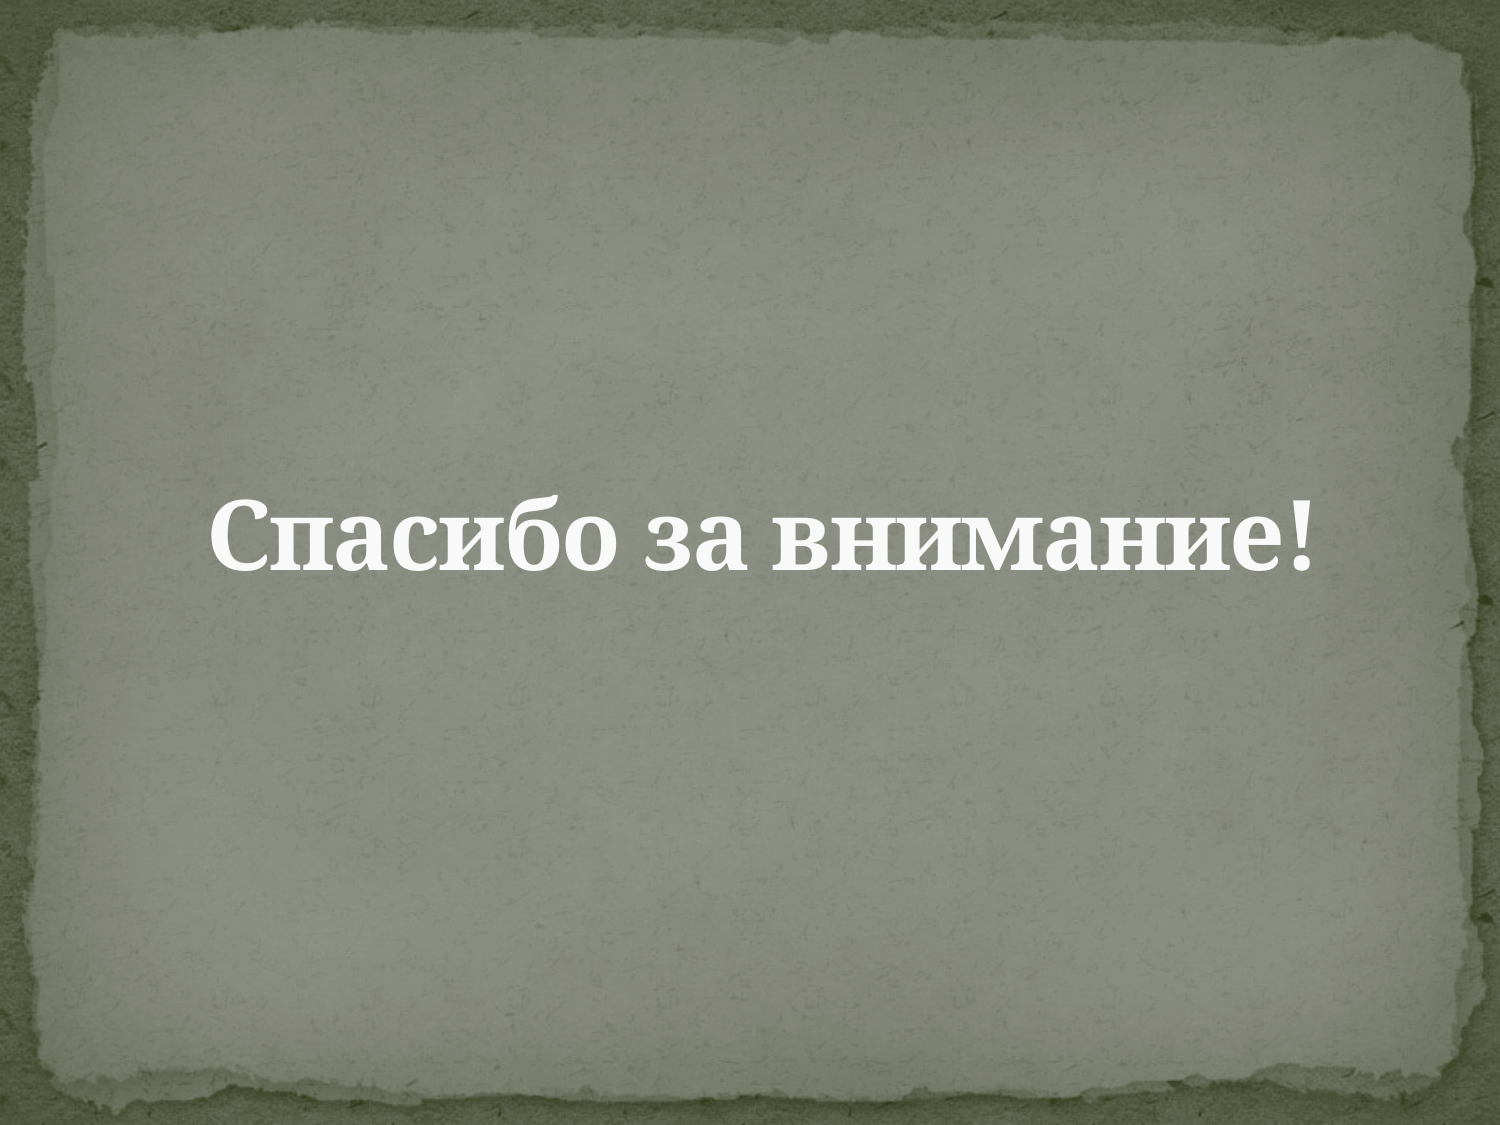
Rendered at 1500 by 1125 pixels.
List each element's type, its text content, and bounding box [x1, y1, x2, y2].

title Спасибо за внимание! [88, 397, 1439, 598]
